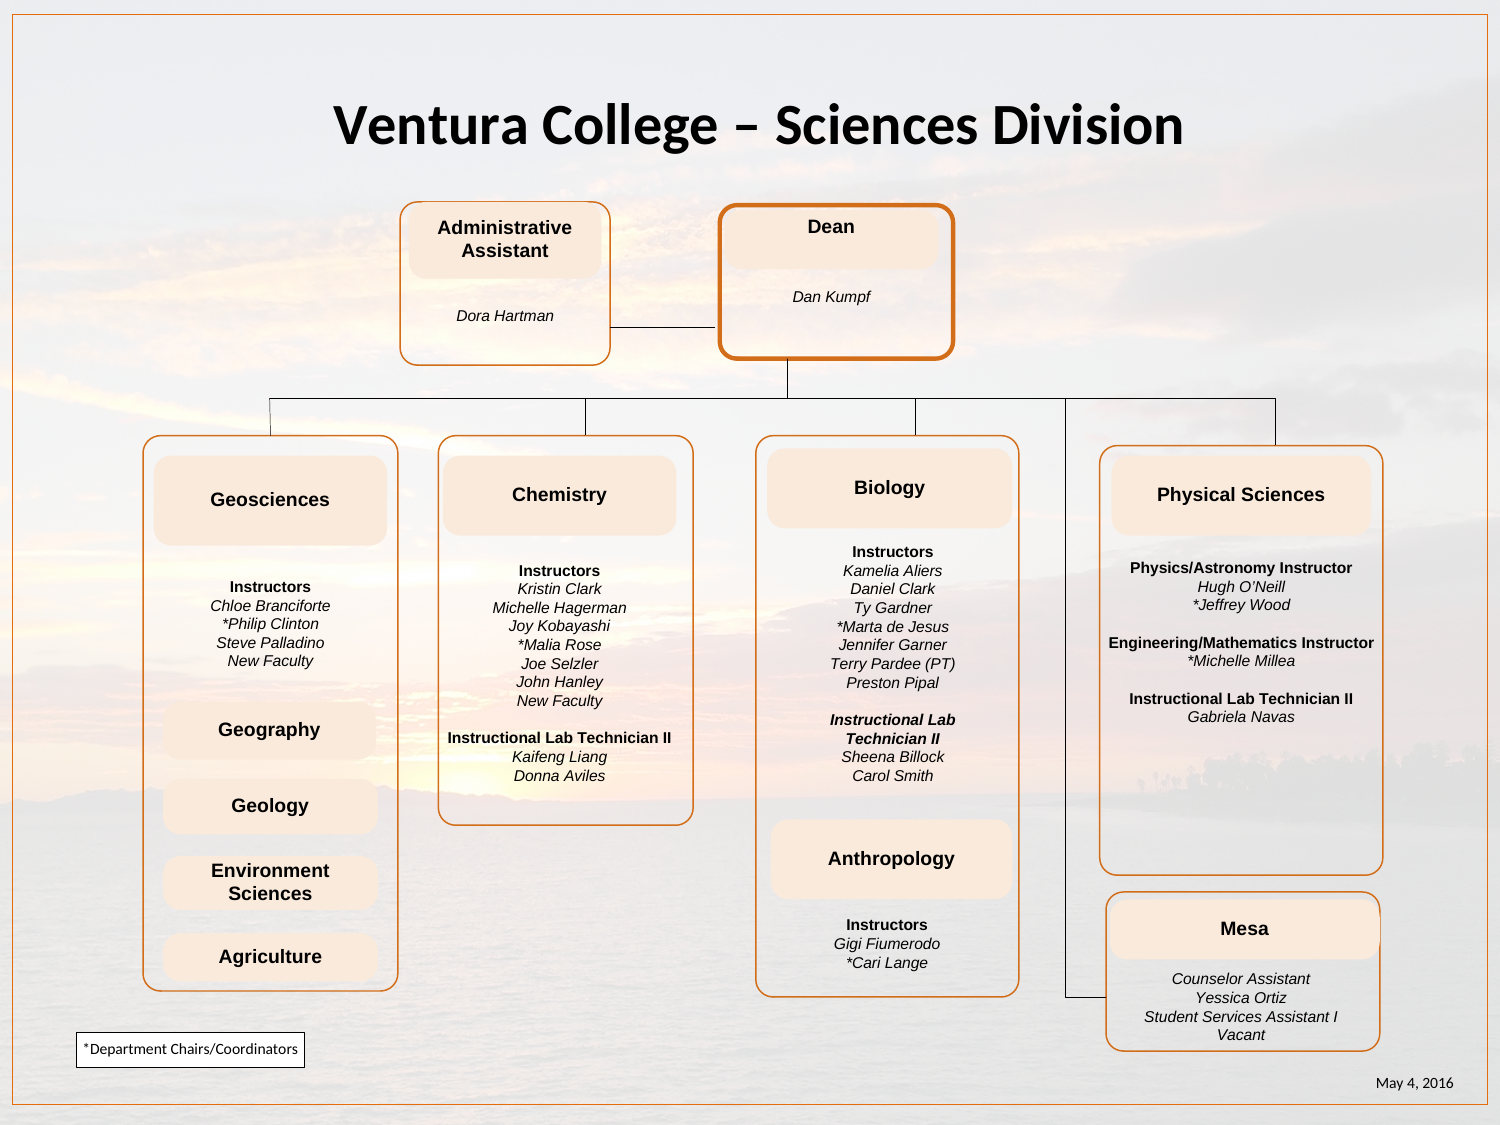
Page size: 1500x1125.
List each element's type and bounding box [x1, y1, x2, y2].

text_box [12, 13, 1488, 1105]
